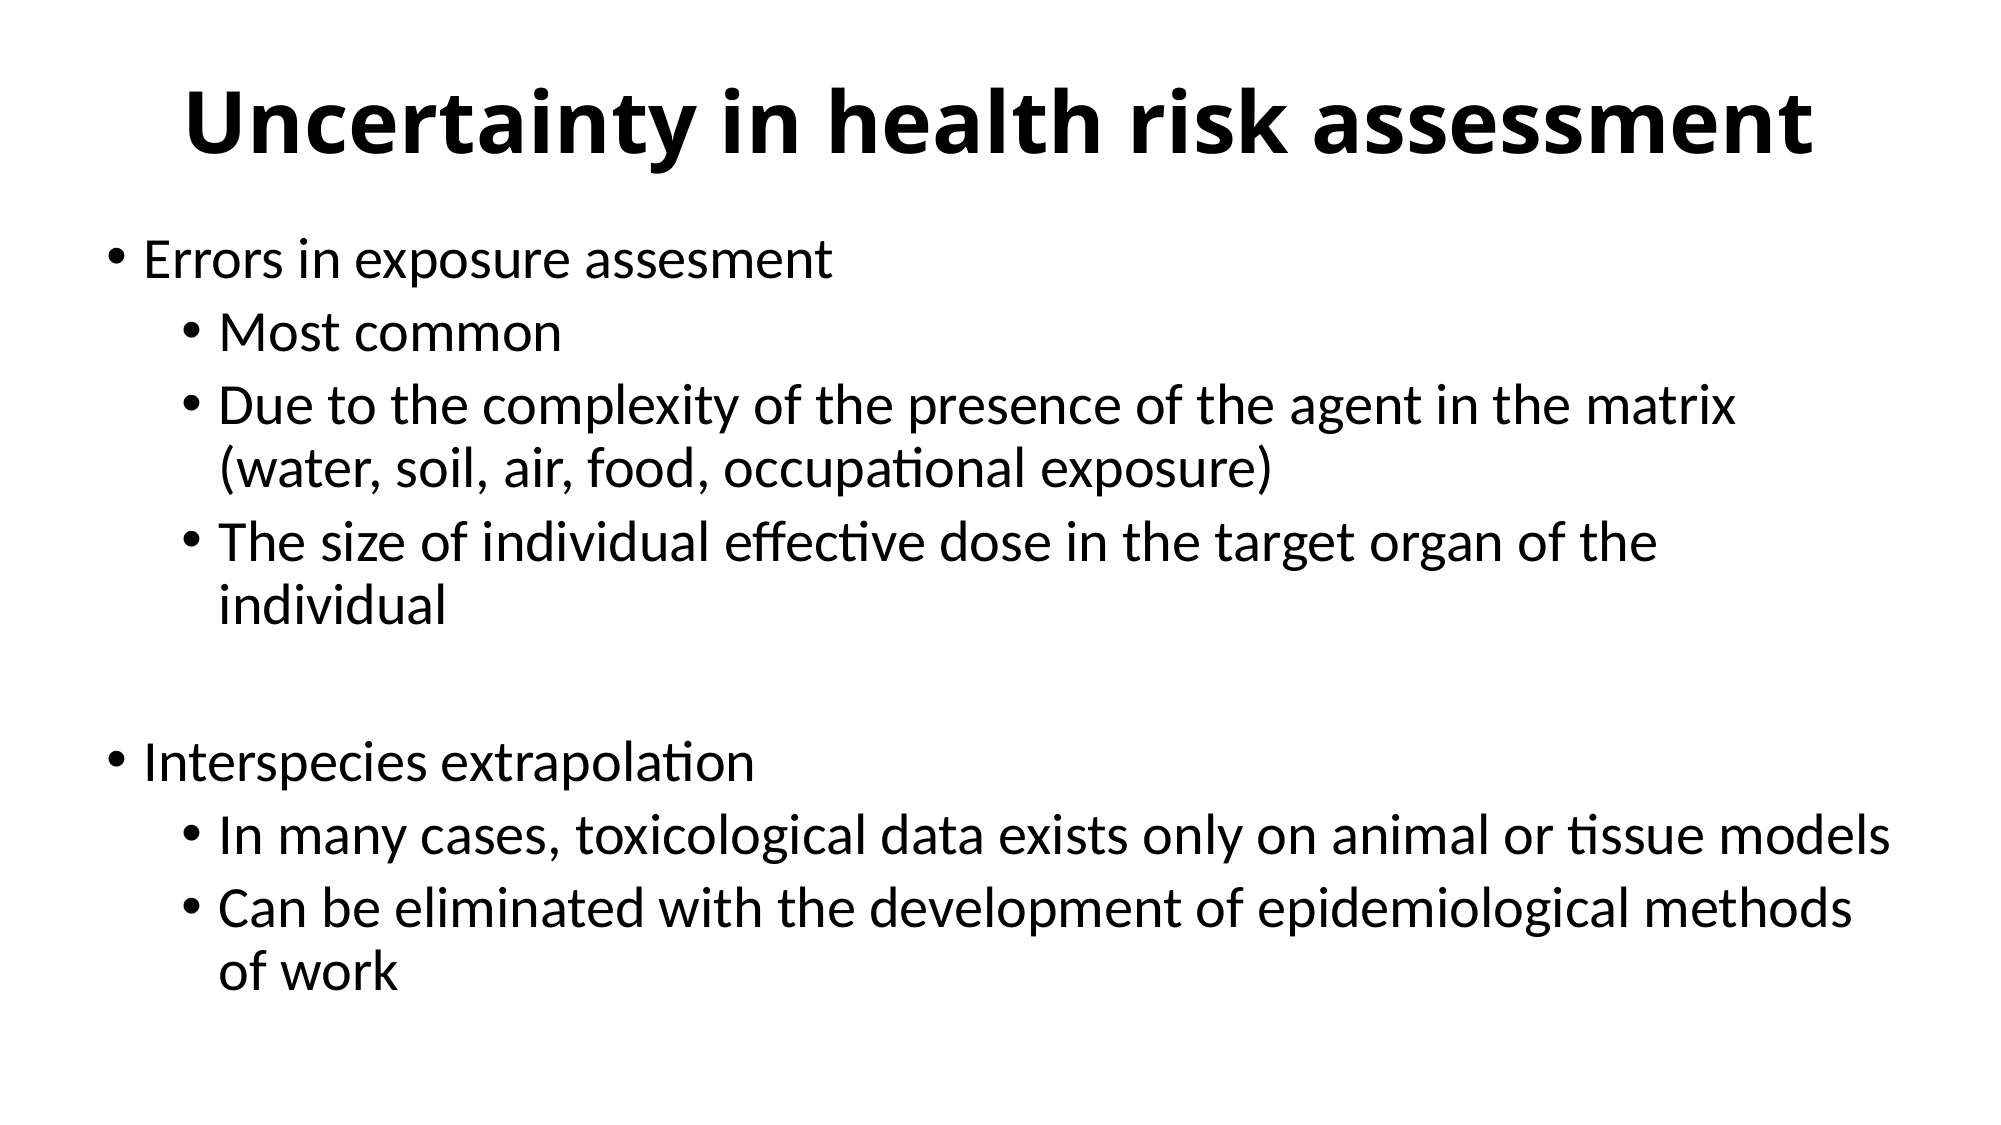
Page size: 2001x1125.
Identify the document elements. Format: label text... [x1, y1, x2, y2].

title Uncertainty in health risk assessment [137, 59, 1863, 193]
list Errors in exposure assesment Most common Due to the complexity of the presence of the agent in the matrix (water, soil, air, food, occupational exposure) The size of individual effective dose in the target organ of the individual Interspecies extrapolation In many cases, toxicological data exists only on animal or tissue models Can be eliminated with the development of epidemiological methods of work [91, 220, 1909, 1061]
